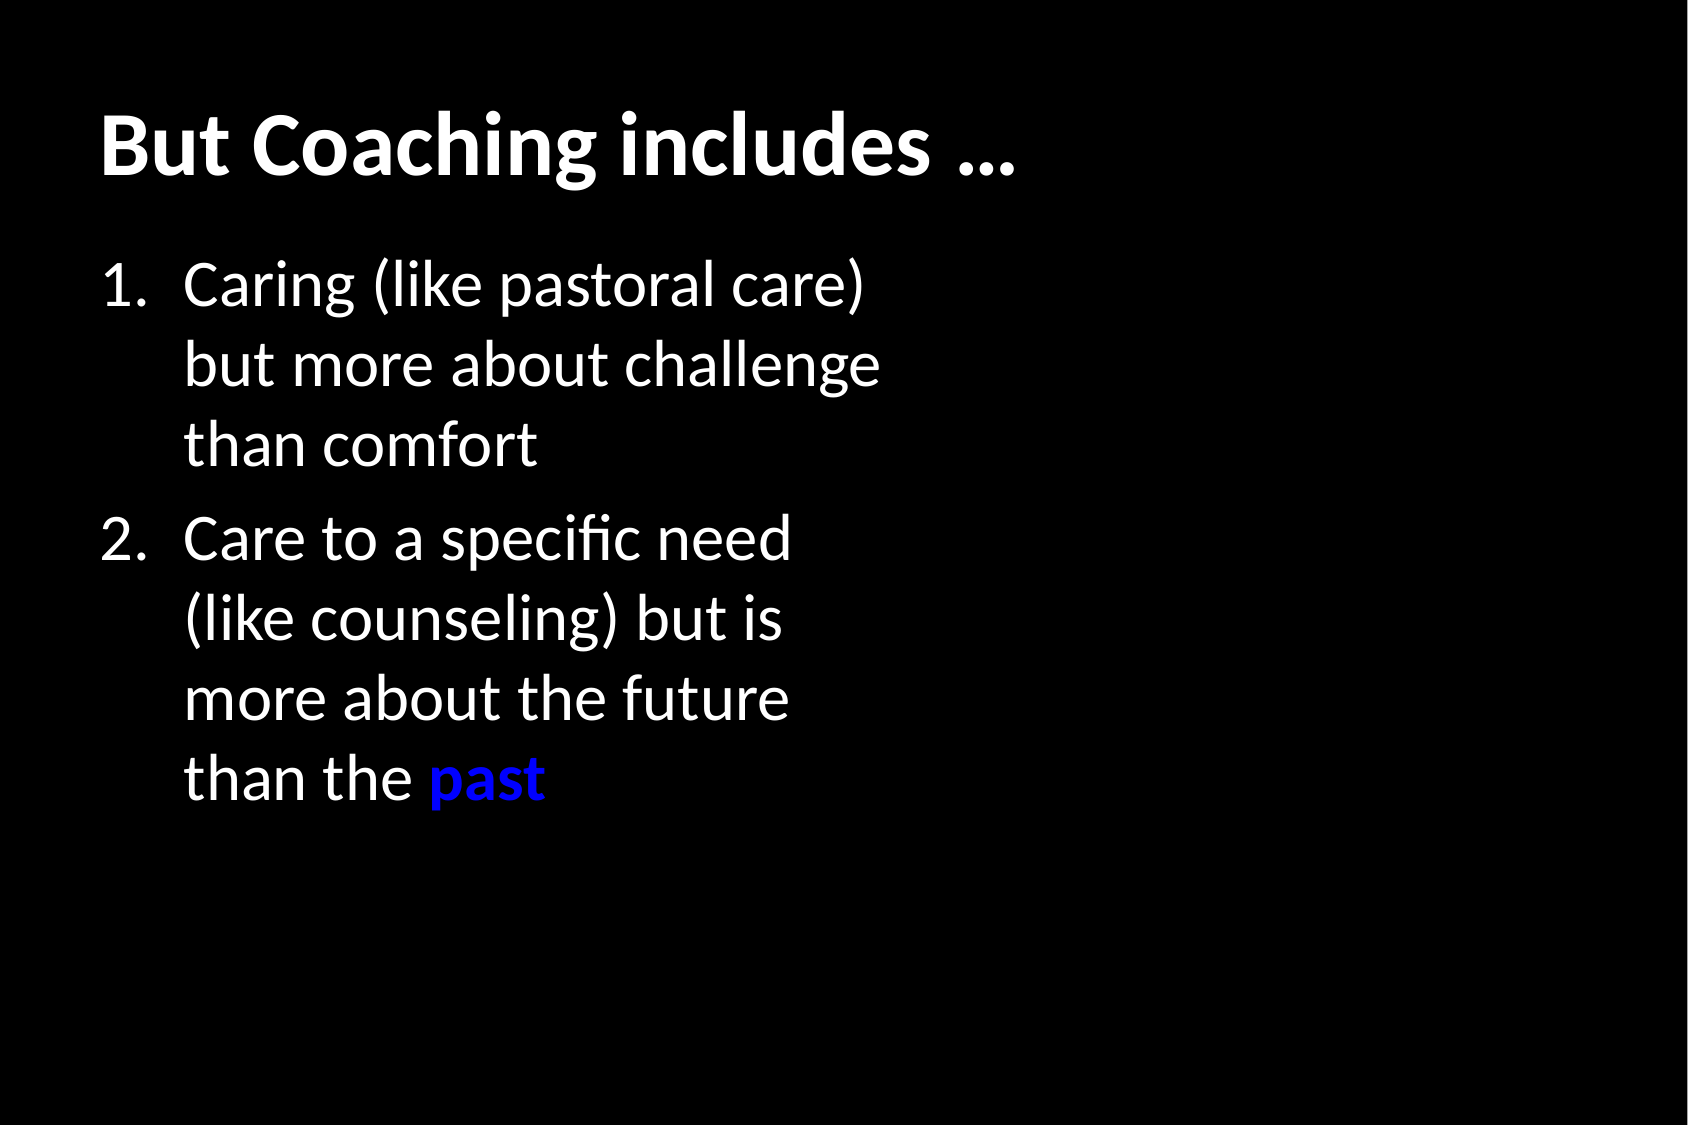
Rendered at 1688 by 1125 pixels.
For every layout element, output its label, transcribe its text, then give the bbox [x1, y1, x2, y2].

title But Coaching includes … [84, 45, 1604, 233]
list Caring (like pastoral care) but more about challenge than comfort Care to a specific need (like counseling) but is more about the future than the past [84, 232, 932, 1005]
